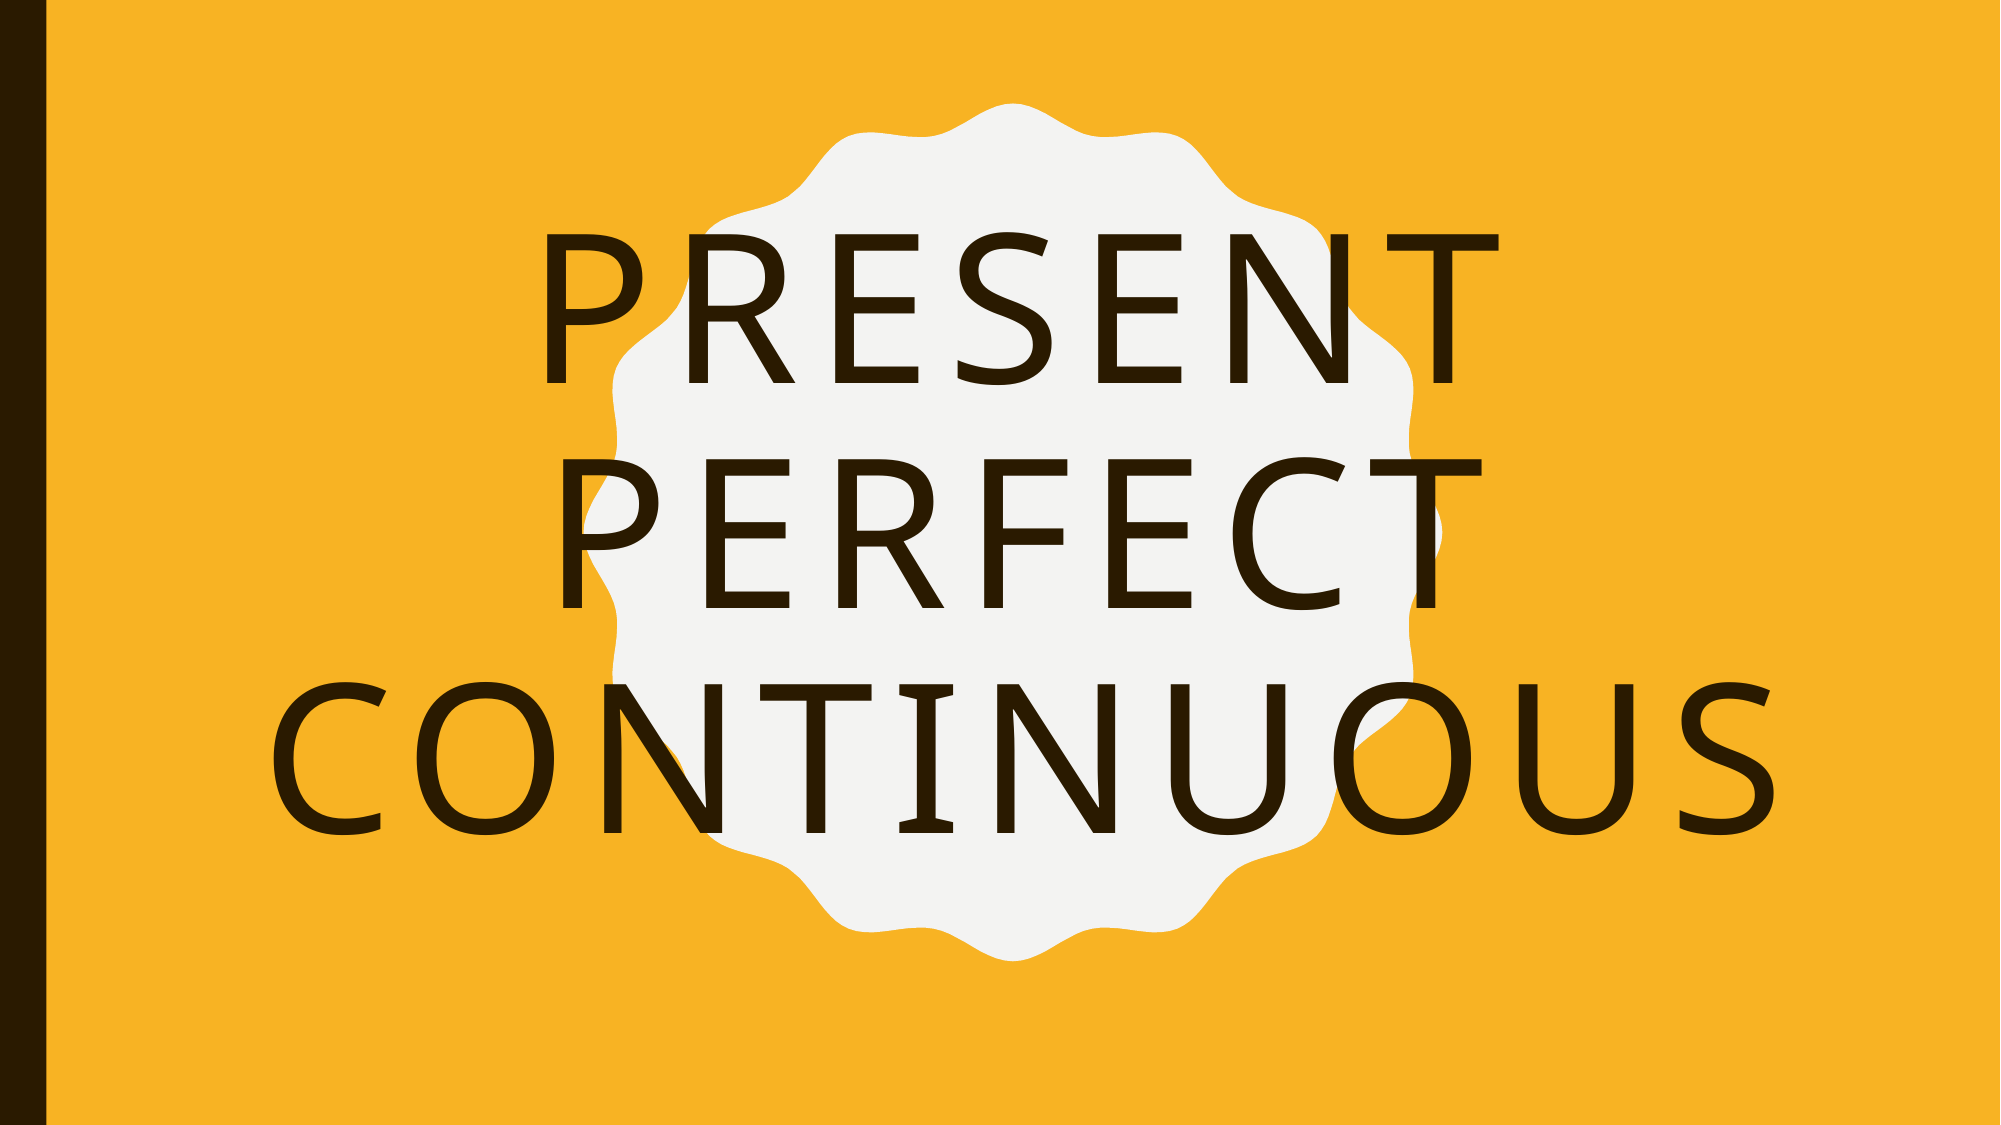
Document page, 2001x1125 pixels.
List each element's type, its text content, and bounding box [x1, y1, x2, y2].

title Present perfect continuous [176, 180, 1870, 902]
